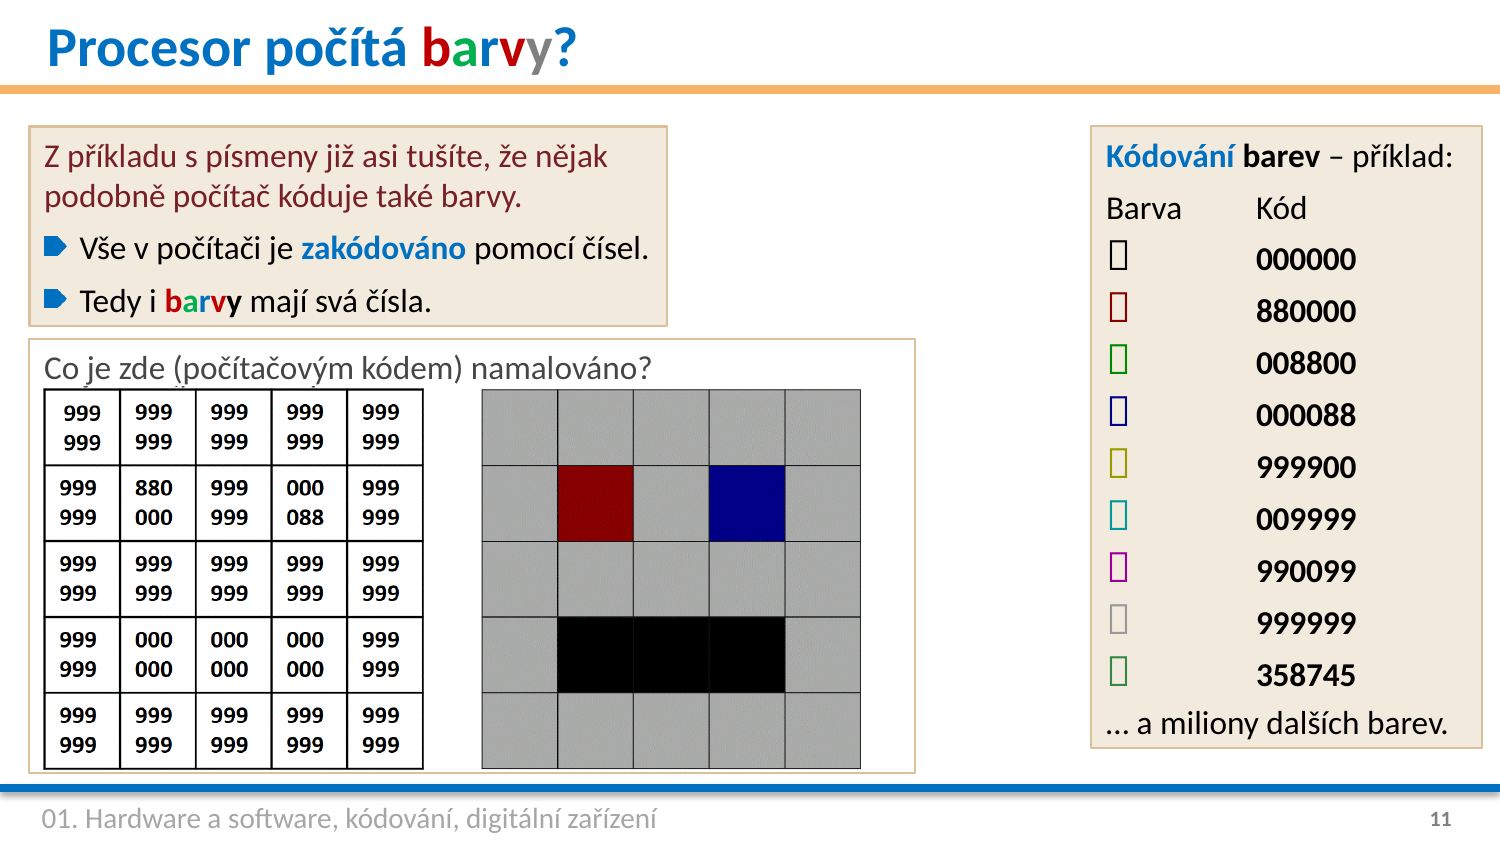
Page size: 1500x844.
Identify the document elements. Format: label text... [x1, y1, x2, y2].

picture [479, 386, 862, 771]
picture [44, 236, 67, 256]
picture [44, 289, 67, 308]
slide_number 10 [1345, 801, 1467, 831]
title Procesor počítá barvy? [32, 9, 1412, 80]
text_box Kódování barev – příklad: Barva Kód  000000  880000  008800  000088  999900  009999  990099  999999  358745 … a miliony dalších barev. [1091, 126, 1483, 749]
text_box Co je zde (počítačovým kódem) namalováno? [29, 339, 916, 774]
picture [41, 386, 429, 771]
text_box Z příkladu s písmeny již asi tušíte, že nějak podobně počítač kóduje také barvy. Vše v počítači je zakódováno pomocí čísel. Tedy i barvy mají svá čísla. [29, 126, 668, 326]
